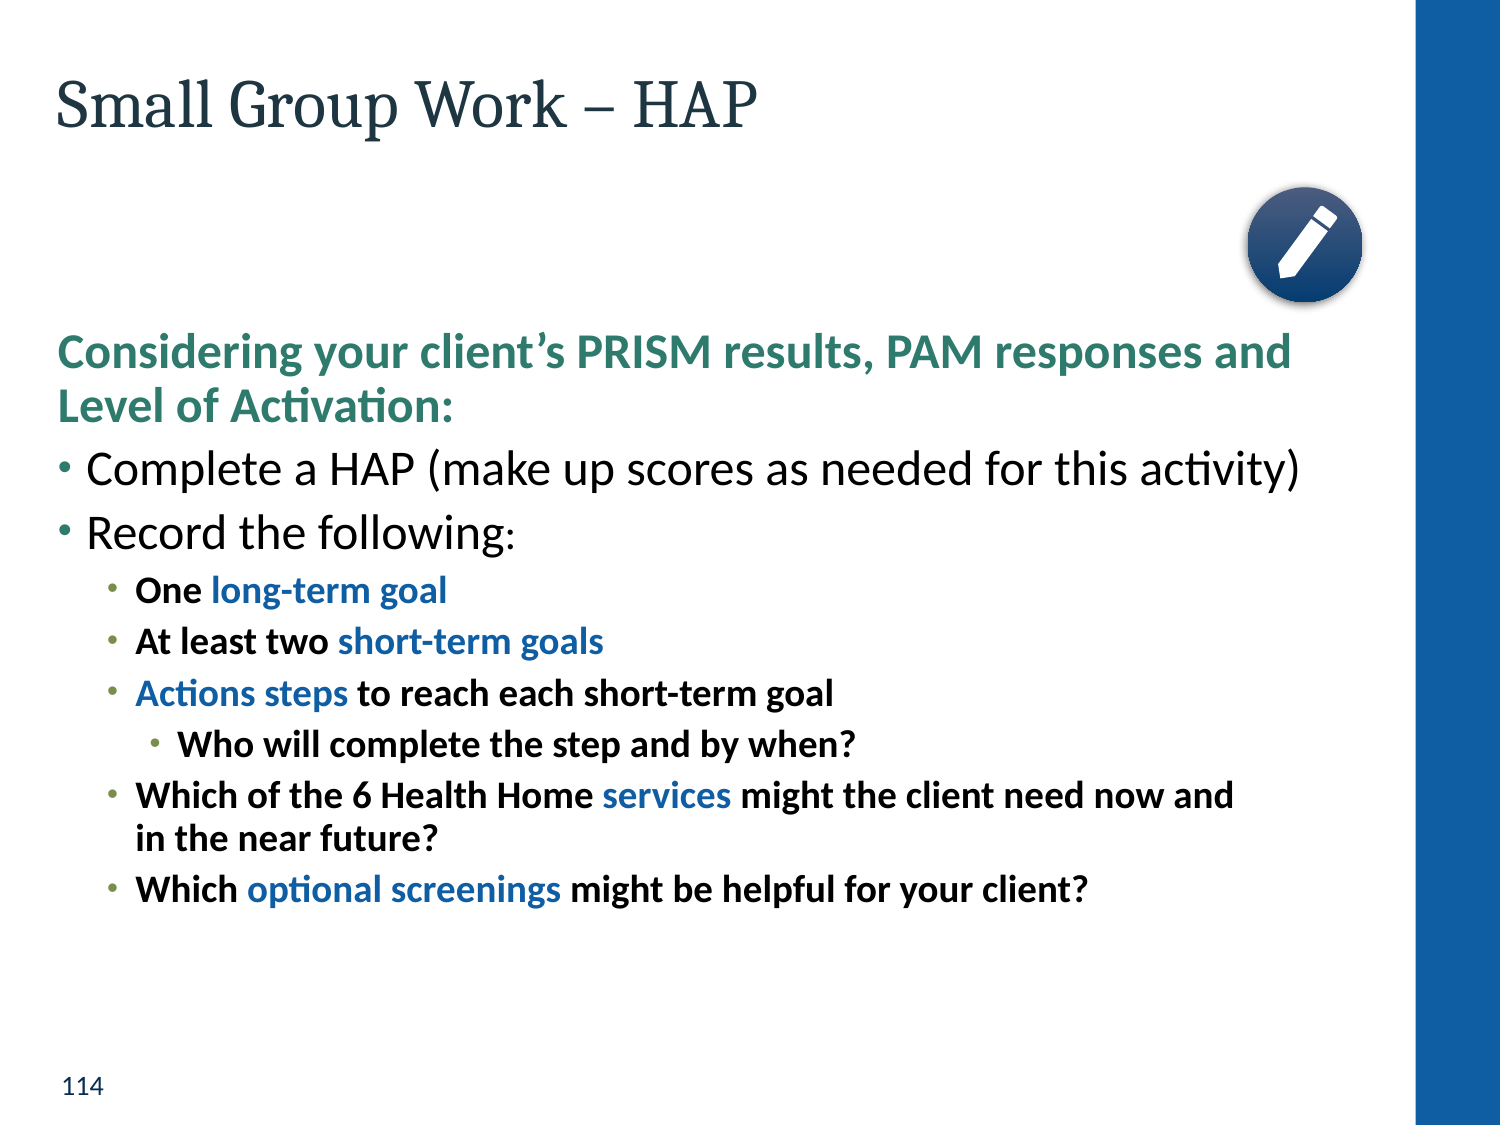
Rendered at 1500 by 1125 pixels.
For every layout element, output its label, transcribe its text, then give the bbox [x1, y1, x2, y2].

list Considering your client’s PRISM results, PAM responses and Level of Activation: Complete a HAP (make up scores as needed for this activity) Record the following: One long-term goal At least two short-term goals Actions steps to reach each short-term goal Who will complete the step and by when? Which of the 6 Health Home services might the client need now and in the near future? Which optional screenings might be helpful for your client? [57, 325, 1352, 949]
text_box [1247, 187, 1363, 303]
title Small Group Work – HAP [57, 68, 1352, 205]
